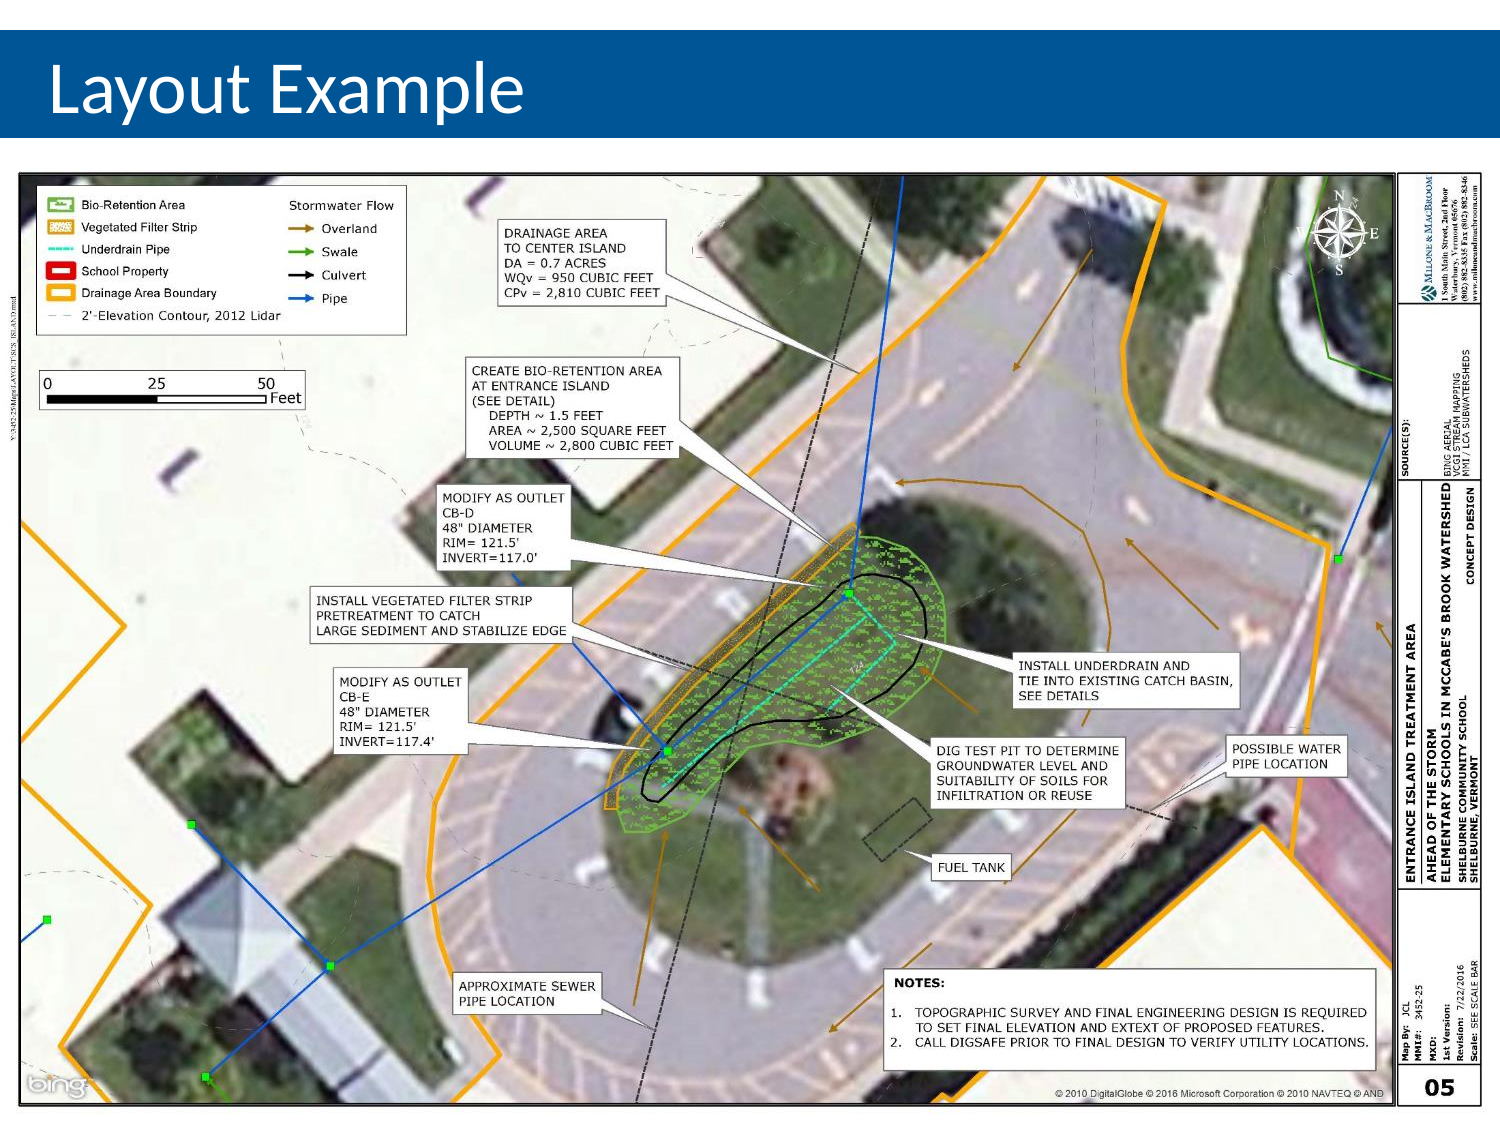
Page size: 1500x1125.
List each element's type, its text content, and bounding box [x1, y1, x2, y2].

picture [0, 154, 1500, 1125]
text_box Layout Example [0, 31, 1499, 137]
